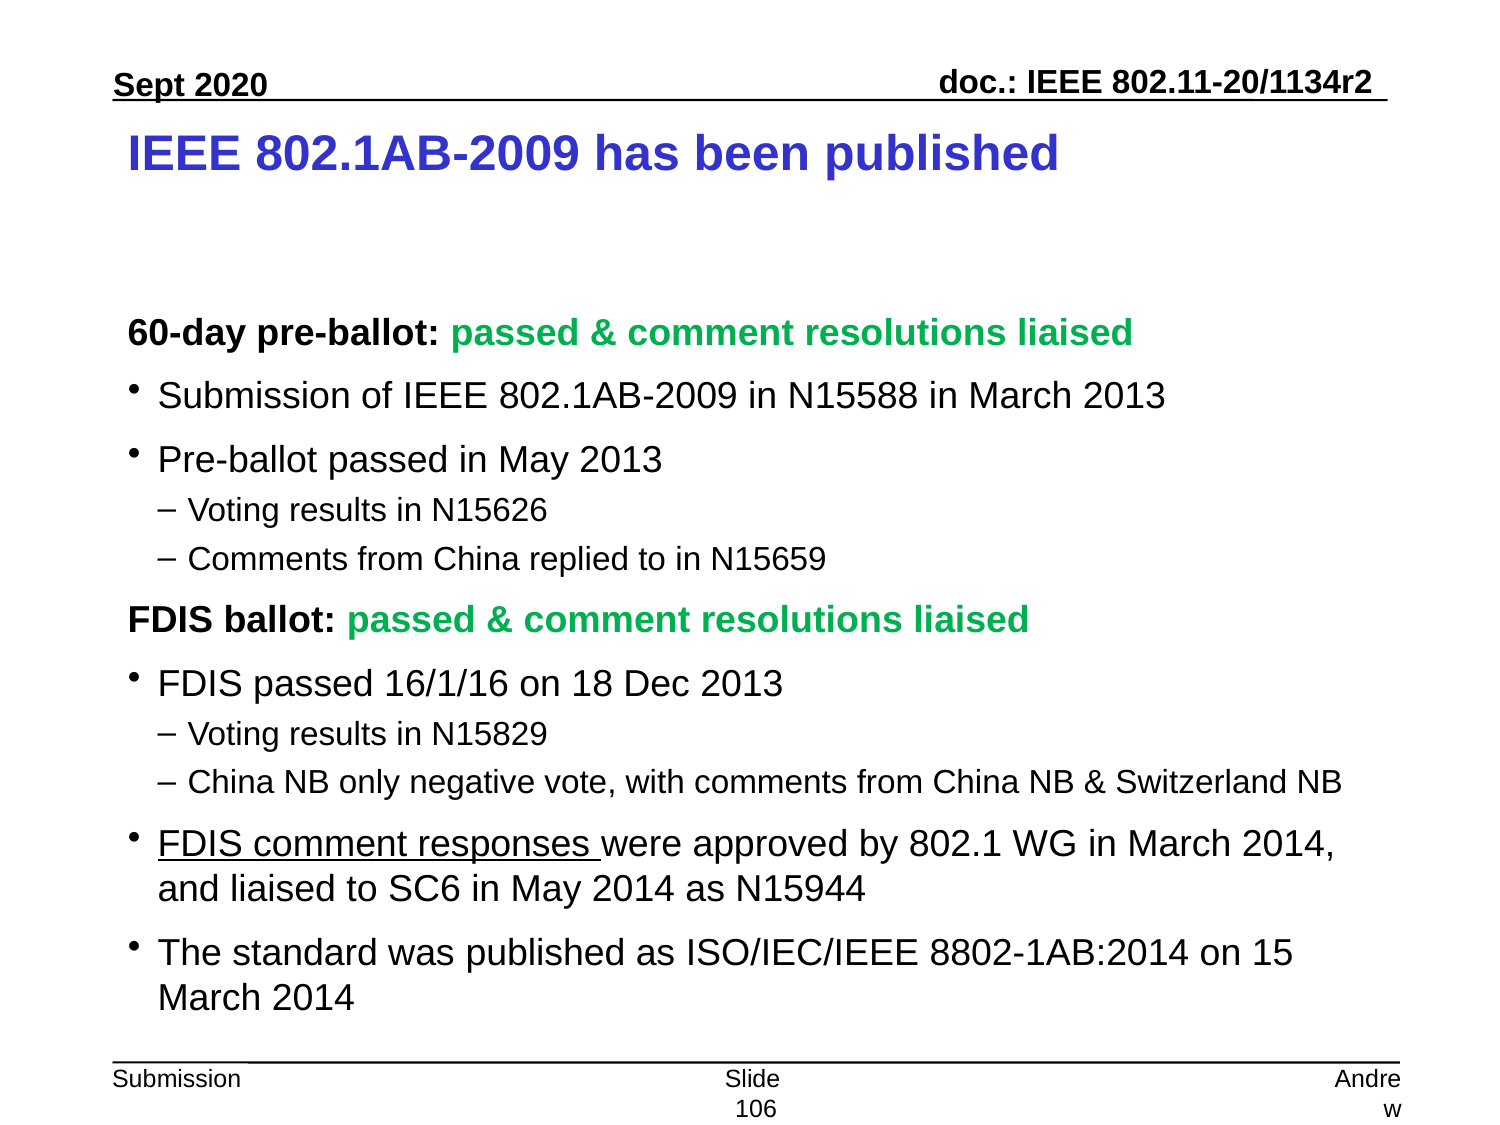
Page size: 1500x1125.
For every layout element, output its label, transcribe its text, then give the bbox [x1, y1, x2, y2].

footer Andrew Myles, Cisco [1320, 1061, 1402, 1093]
slide_number Slide 106 [709, 1061, 803, 1093]
list 60-day pre-ballot: passed & comment resolutions liaised Submission of IEEE 802.1AB-2009 in N15588 in March 2013 Pre-ballot passed in May 2013 Voting results in N15626 Comments from China replied to in N15659 FDIS ballot: passed & comment resolutions liaised FDIS passed 16/1/16 on 18 Dec 2013 Voting results in N15829 China NB only negative vote, with comments from China NB & Switzerland NB FDIS comment responses were approved by 802.1 WG in March 2014, and liaised to SC6 in May 2014 as N15944 The standard was published as ISO/IEC/IEEE 8802-1AB:2014 on 15 March 2014 [112, 299, 1388, 975]
title IEEE 802.1AB-2009 has been published [112, 112, 1475, 288]
